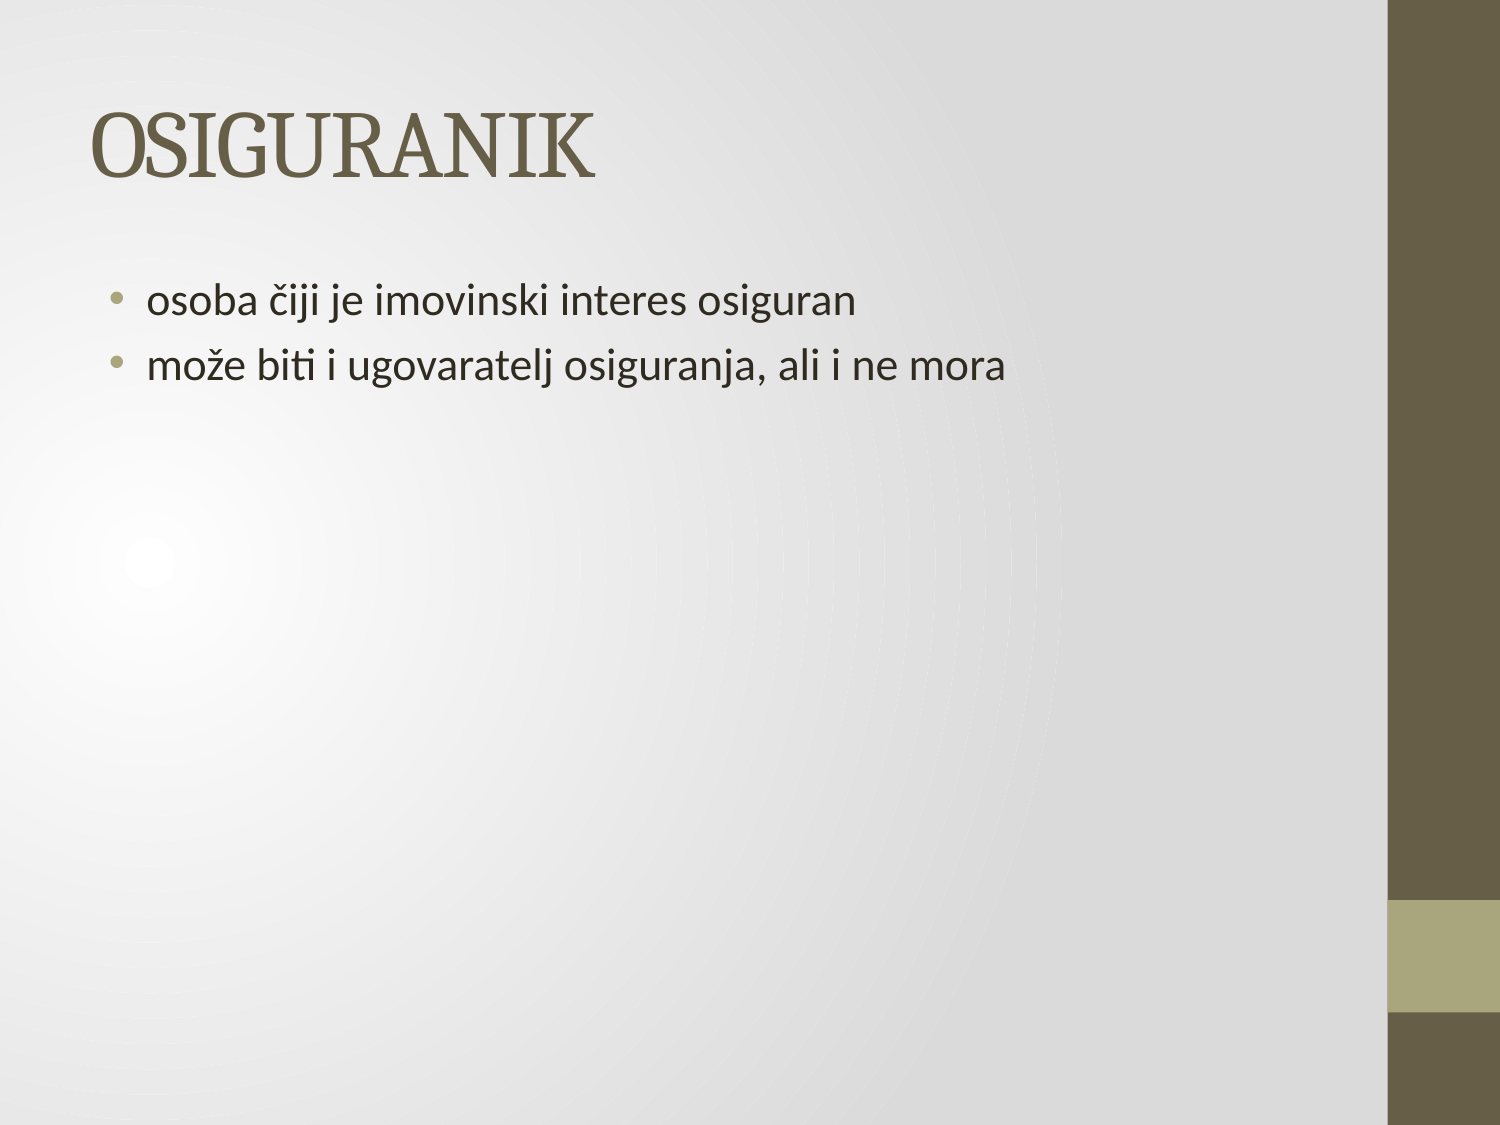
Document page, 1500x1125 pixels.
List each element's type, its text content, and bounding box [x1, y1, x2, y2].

title OSIGURANIK [75, 45, 1325, 233]
list osoba čiji je imovinski interes osiguran može biti i ugovaratelj osiguranja, ali i ne mora [75, 262, 1325, 1050]
